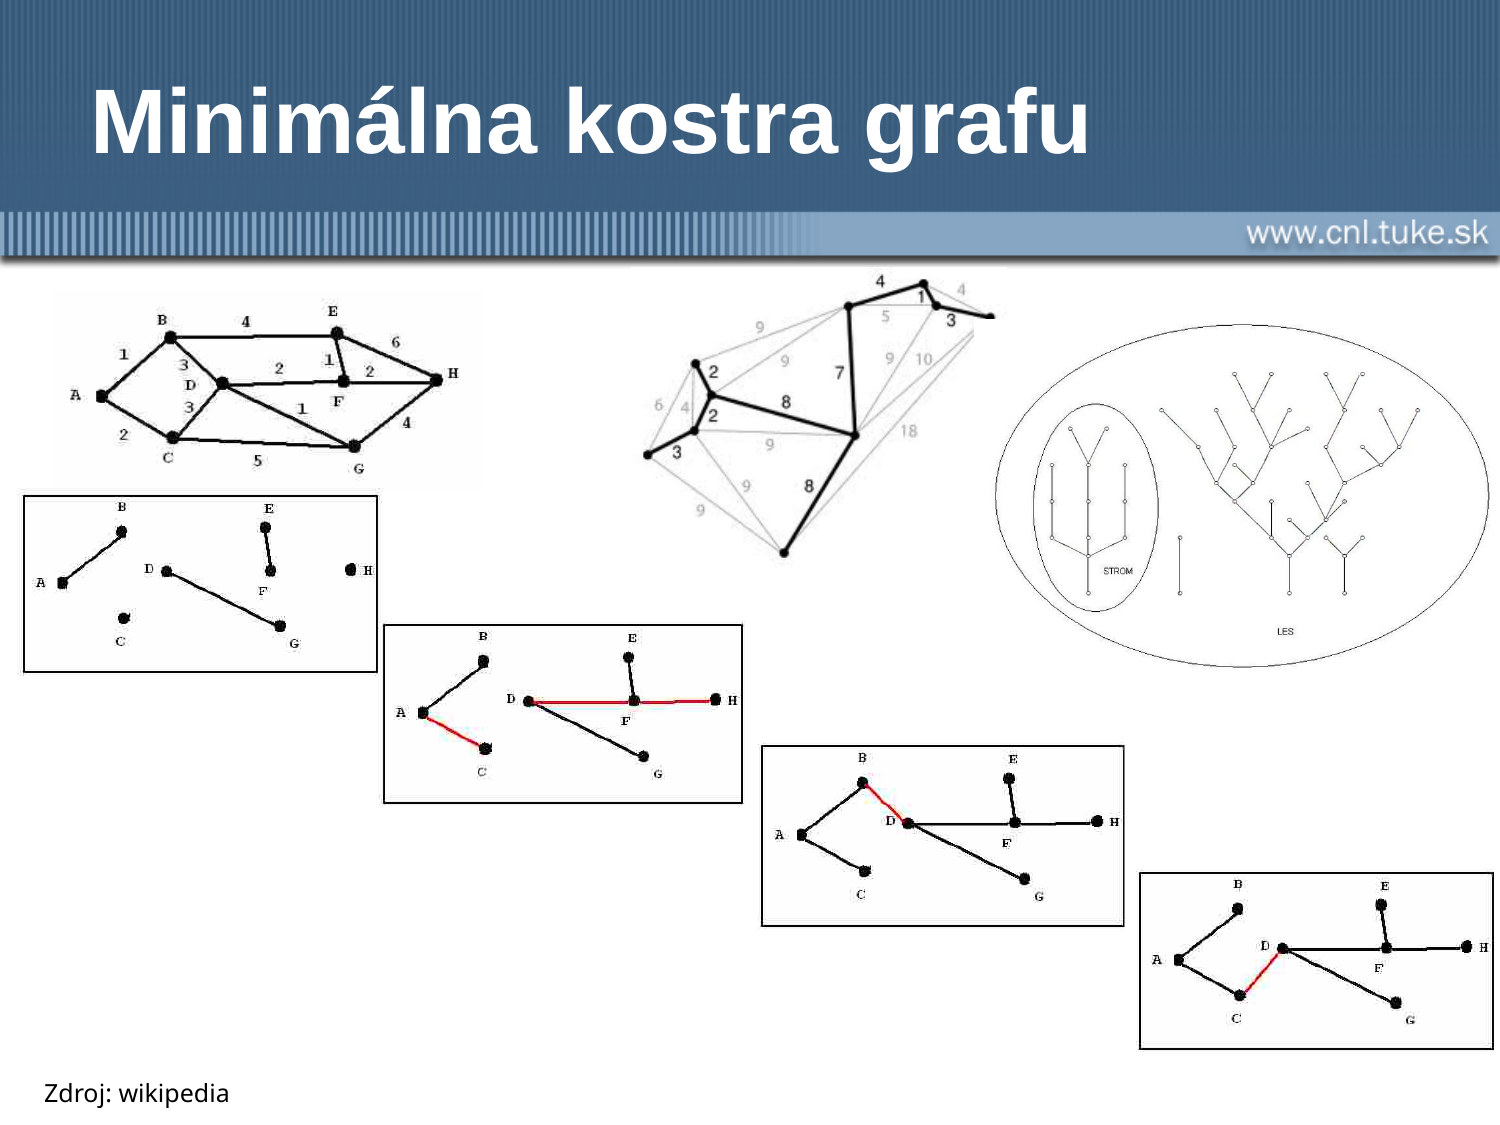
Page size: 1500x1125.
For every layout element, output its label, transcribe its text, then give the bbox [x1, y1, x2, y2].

picture [0, 0, 1500, 1125]
text_box Zdroj: wikipedia [29, 1070, 254, 1116]
title Minimálna kostra grafu [75, 25, 1425, 209]
